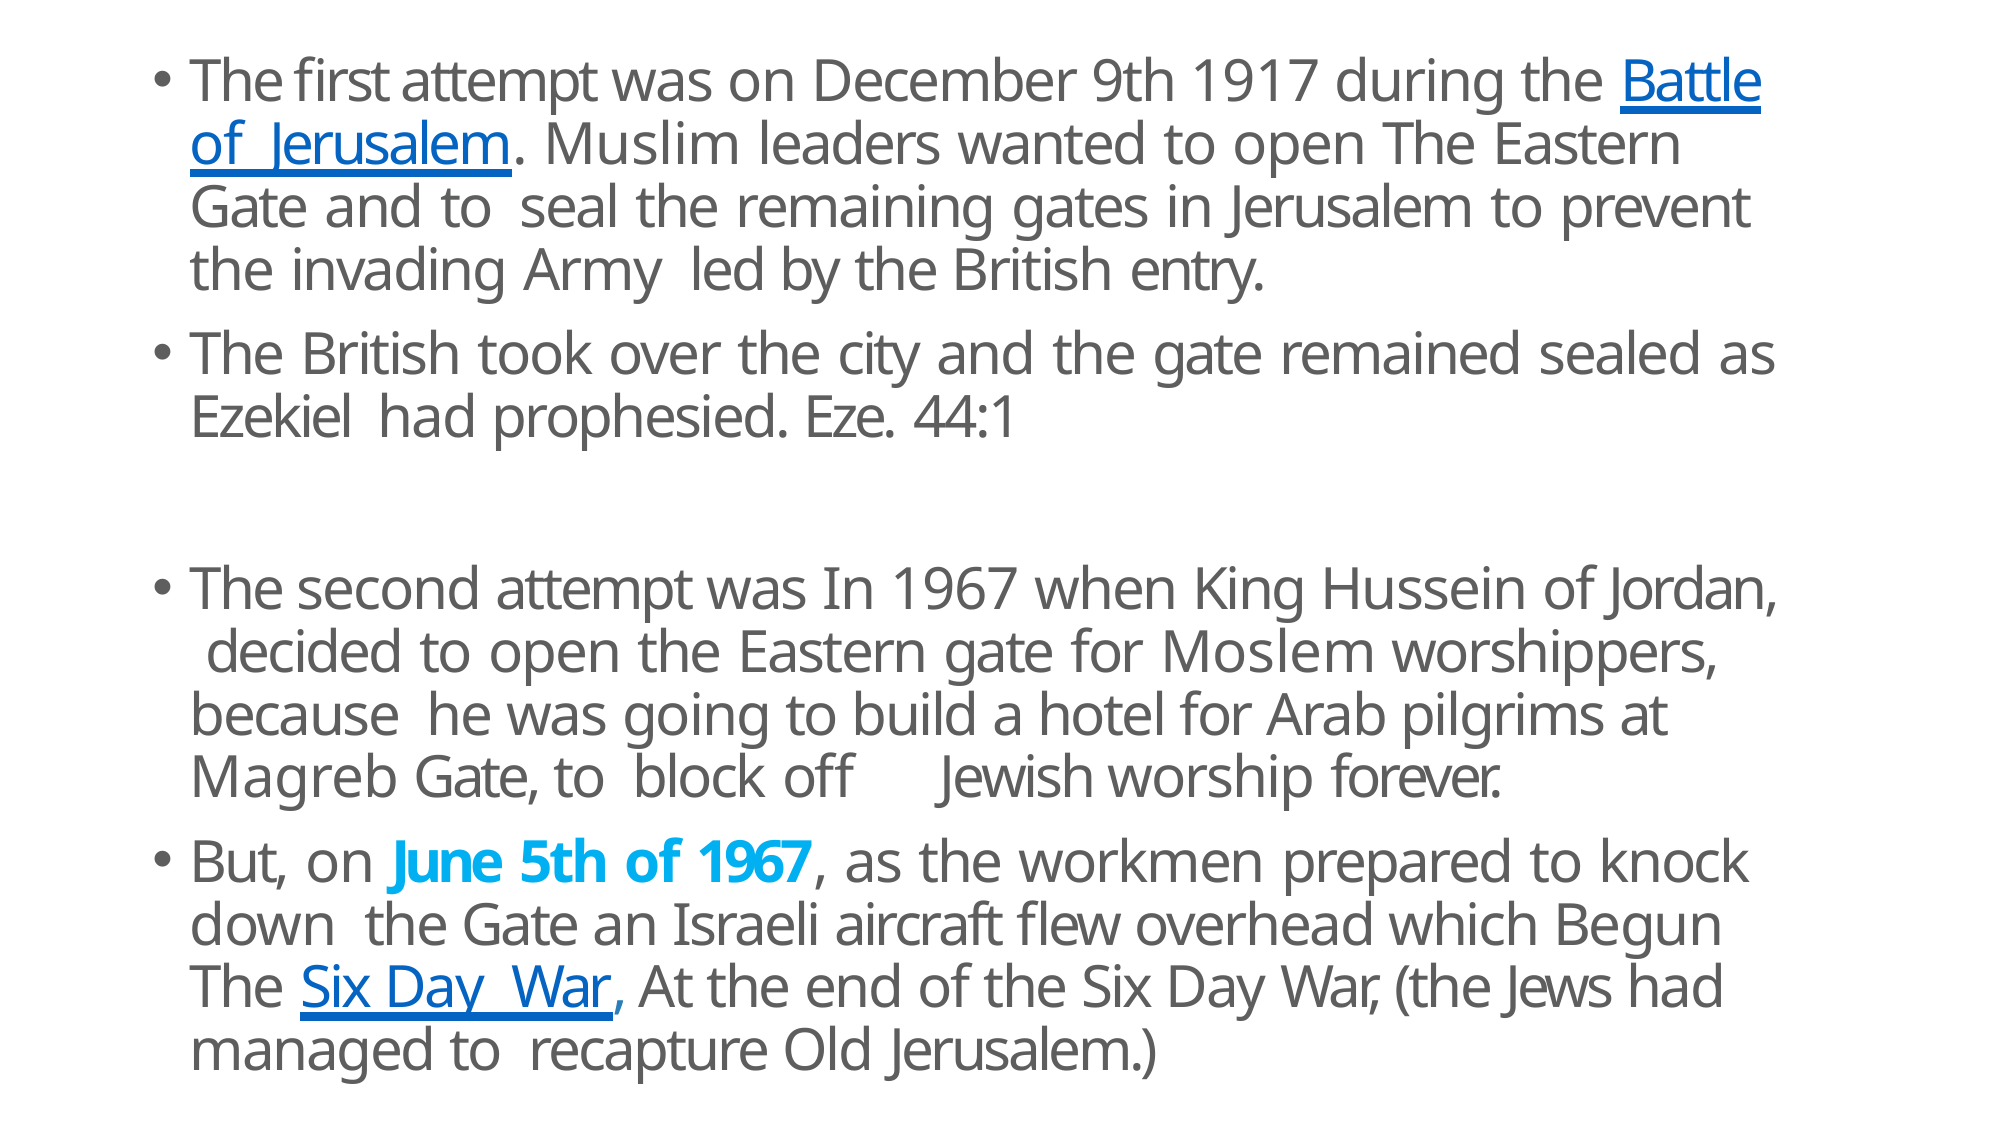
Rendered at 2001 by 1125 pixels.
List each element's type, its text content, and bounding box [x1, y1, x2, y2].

text_box The first attempt was on December 9th 1917 during the Battle of Jerusalem. Muslim leaders wanted to open The Eastern Gate and to seal the remaining gates in Jerusalem to prevent the invading Army led by the British entry. The British took over the city and the gate remained sealed as Ezekiel had prophesied. Eze. 44:1 The second attempt was In 1967 when King Hussein of Jordan, decided to open the Eastern gate for Moslem worshippers, because he was going to build a hotel for Arab pilgrims at Magreb Gate, to block off Jewish worship forever. But, on June 5th of 1967, as the workmen prepared to knock down the Gate an Israeli aircraft flew overhead which Begun The Six Day War, At the end of the Six Day War, (the Jews had managed to recapture Old Jerusalem.) [150, 39, 1828, 1083]
